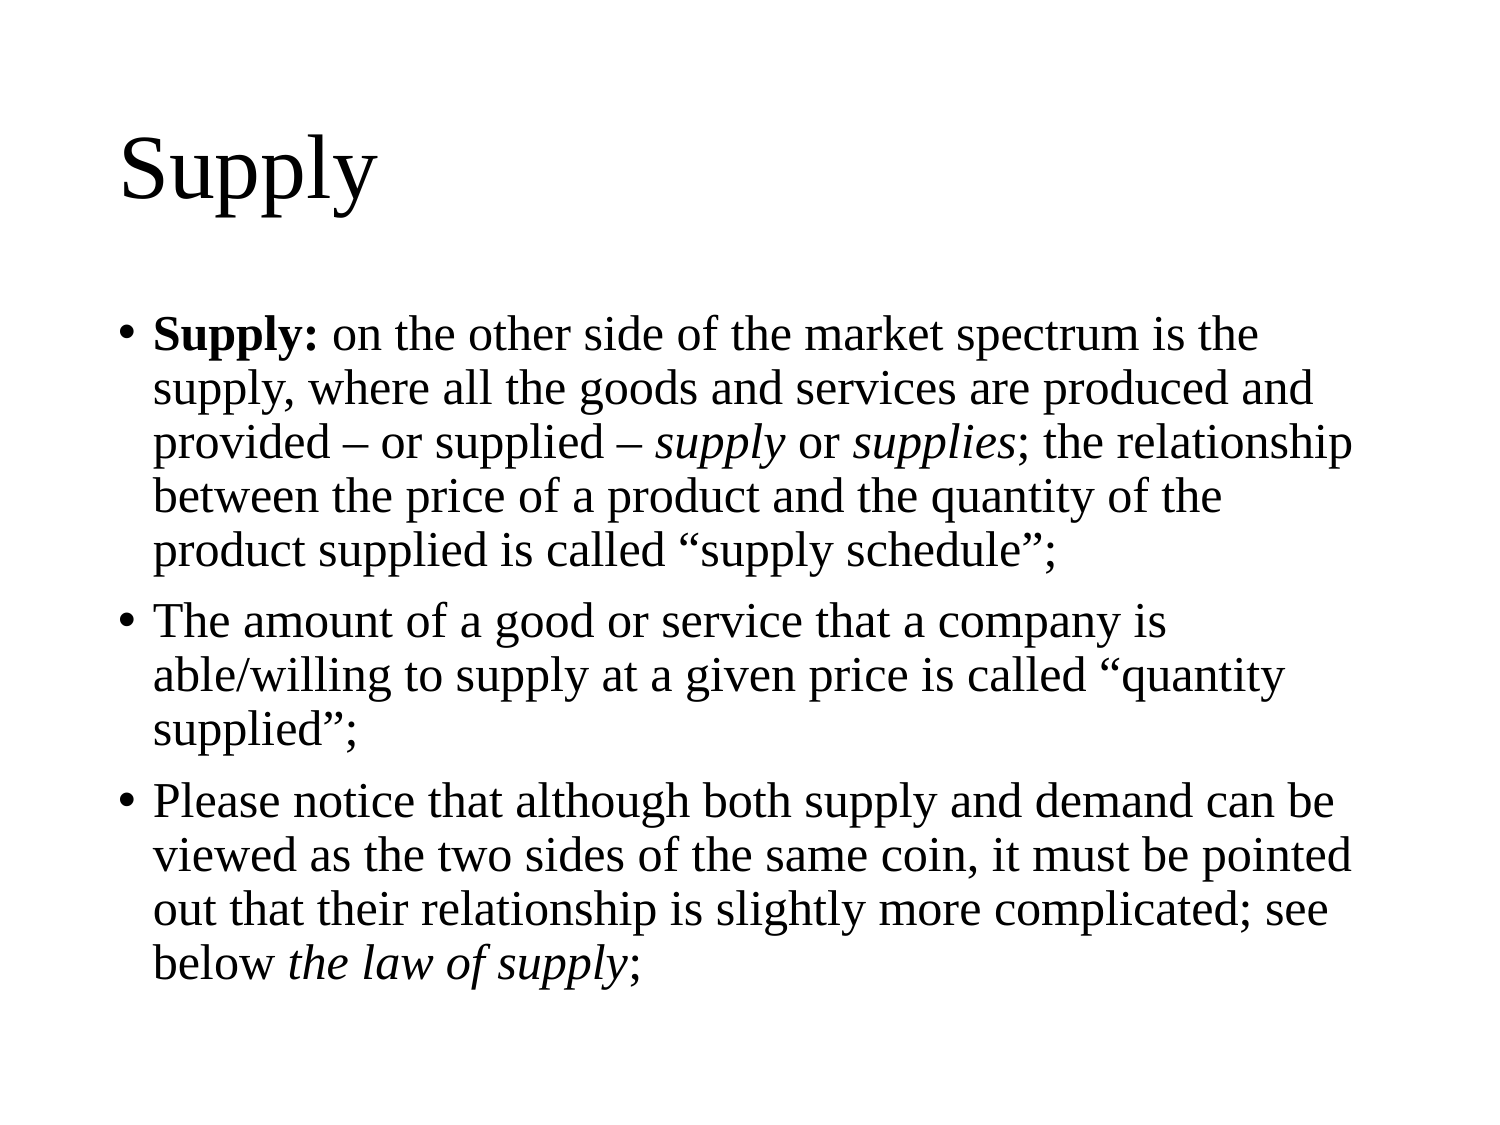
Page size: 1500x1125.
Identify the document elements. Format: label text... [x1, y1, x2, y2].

list Supply: on the other side of the market spectrum is the supply, where all the goods and services are produced and provided – or supplied – supply or supplies; the relationship between the price of a product and the quantity of the product supplied is called “supply schedule”; The amount of a good or service that a company is able/willing to supply at a given price is called “quantity supplied”; Please notice that although both supply and demand can be viewed as the two sides of the same coin, it must be pointed out that their relationship is slightly more complicated; see below the law of supply; [103, 299, 1397, 1014]
title Supply [103, 59, 1397, 278]
